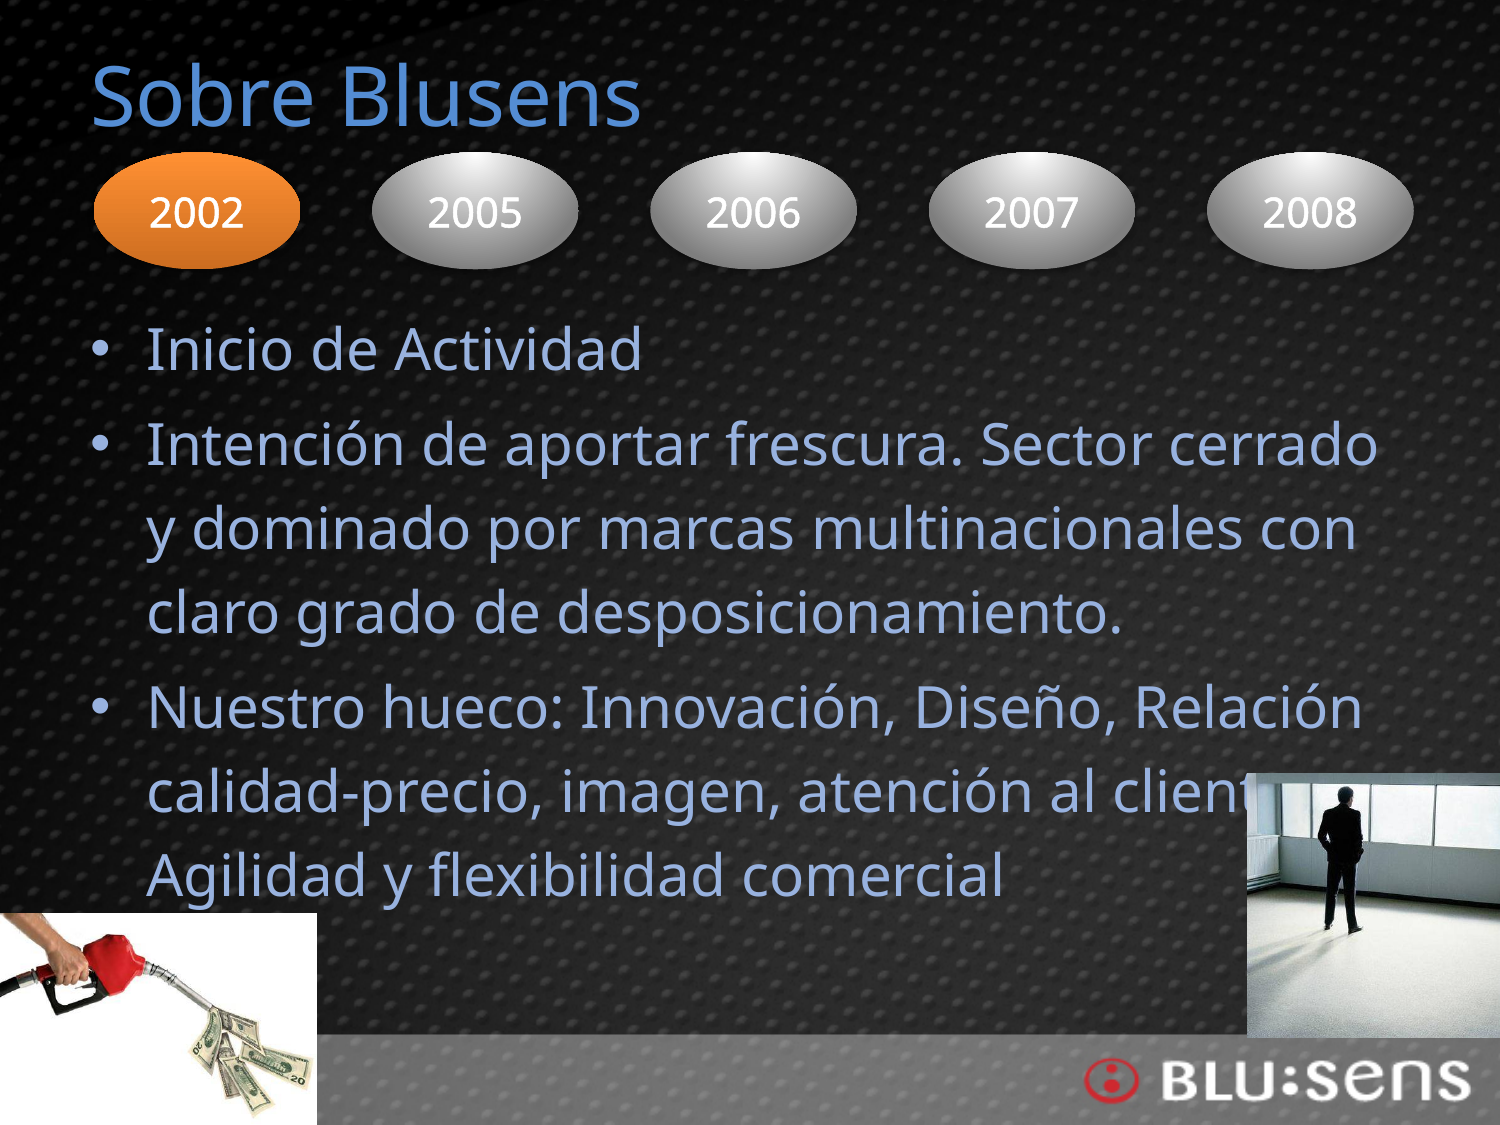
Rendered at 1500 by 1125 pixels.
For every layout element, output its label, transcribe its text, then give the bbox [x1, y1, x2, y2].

text_box 2007 [928, 152, 1136, 270]
text_box 2008 [1207, 152, 1414, 270]
text_box 2002 [93, 152, 301, 270]
list Inicio de Actividad Intención de aportar frescura. Sector cerrado y dominado por marcas multinacionales con claro grado de desposicionamiento. Nuestro hueco: Innovación, Diseño, Relación calidad-precio, imagen, atención al cliente, Agilidad y flexibilidad comercial [75, 304, 1425, 1005]
picture [0, 0, 1500, 1125]
title Sobre Blusens [75, 45, 1425, 141]
text_box 2005 [372, 152, 579, 270]
text_box 2006 [650, 152, 858, 270]
